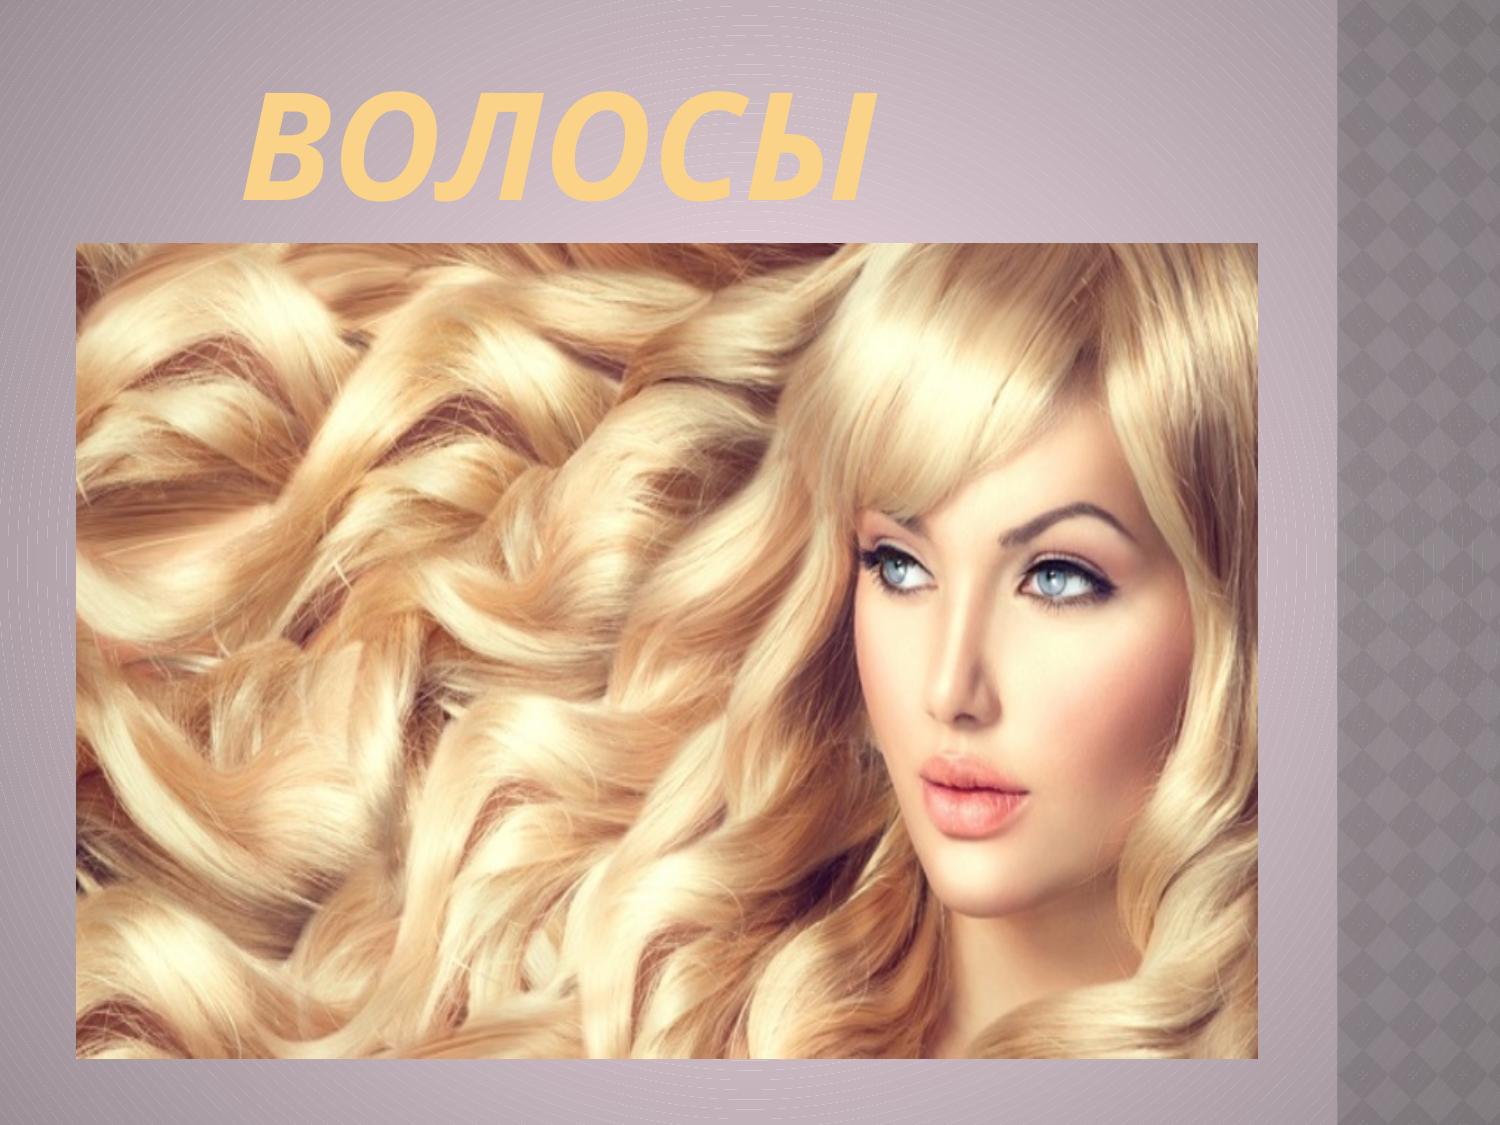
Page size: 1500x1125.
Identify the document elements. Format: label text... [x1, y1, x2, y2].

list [76, 243, 1259, 1059]
title Волосы [75, 37, 1043, 230]
